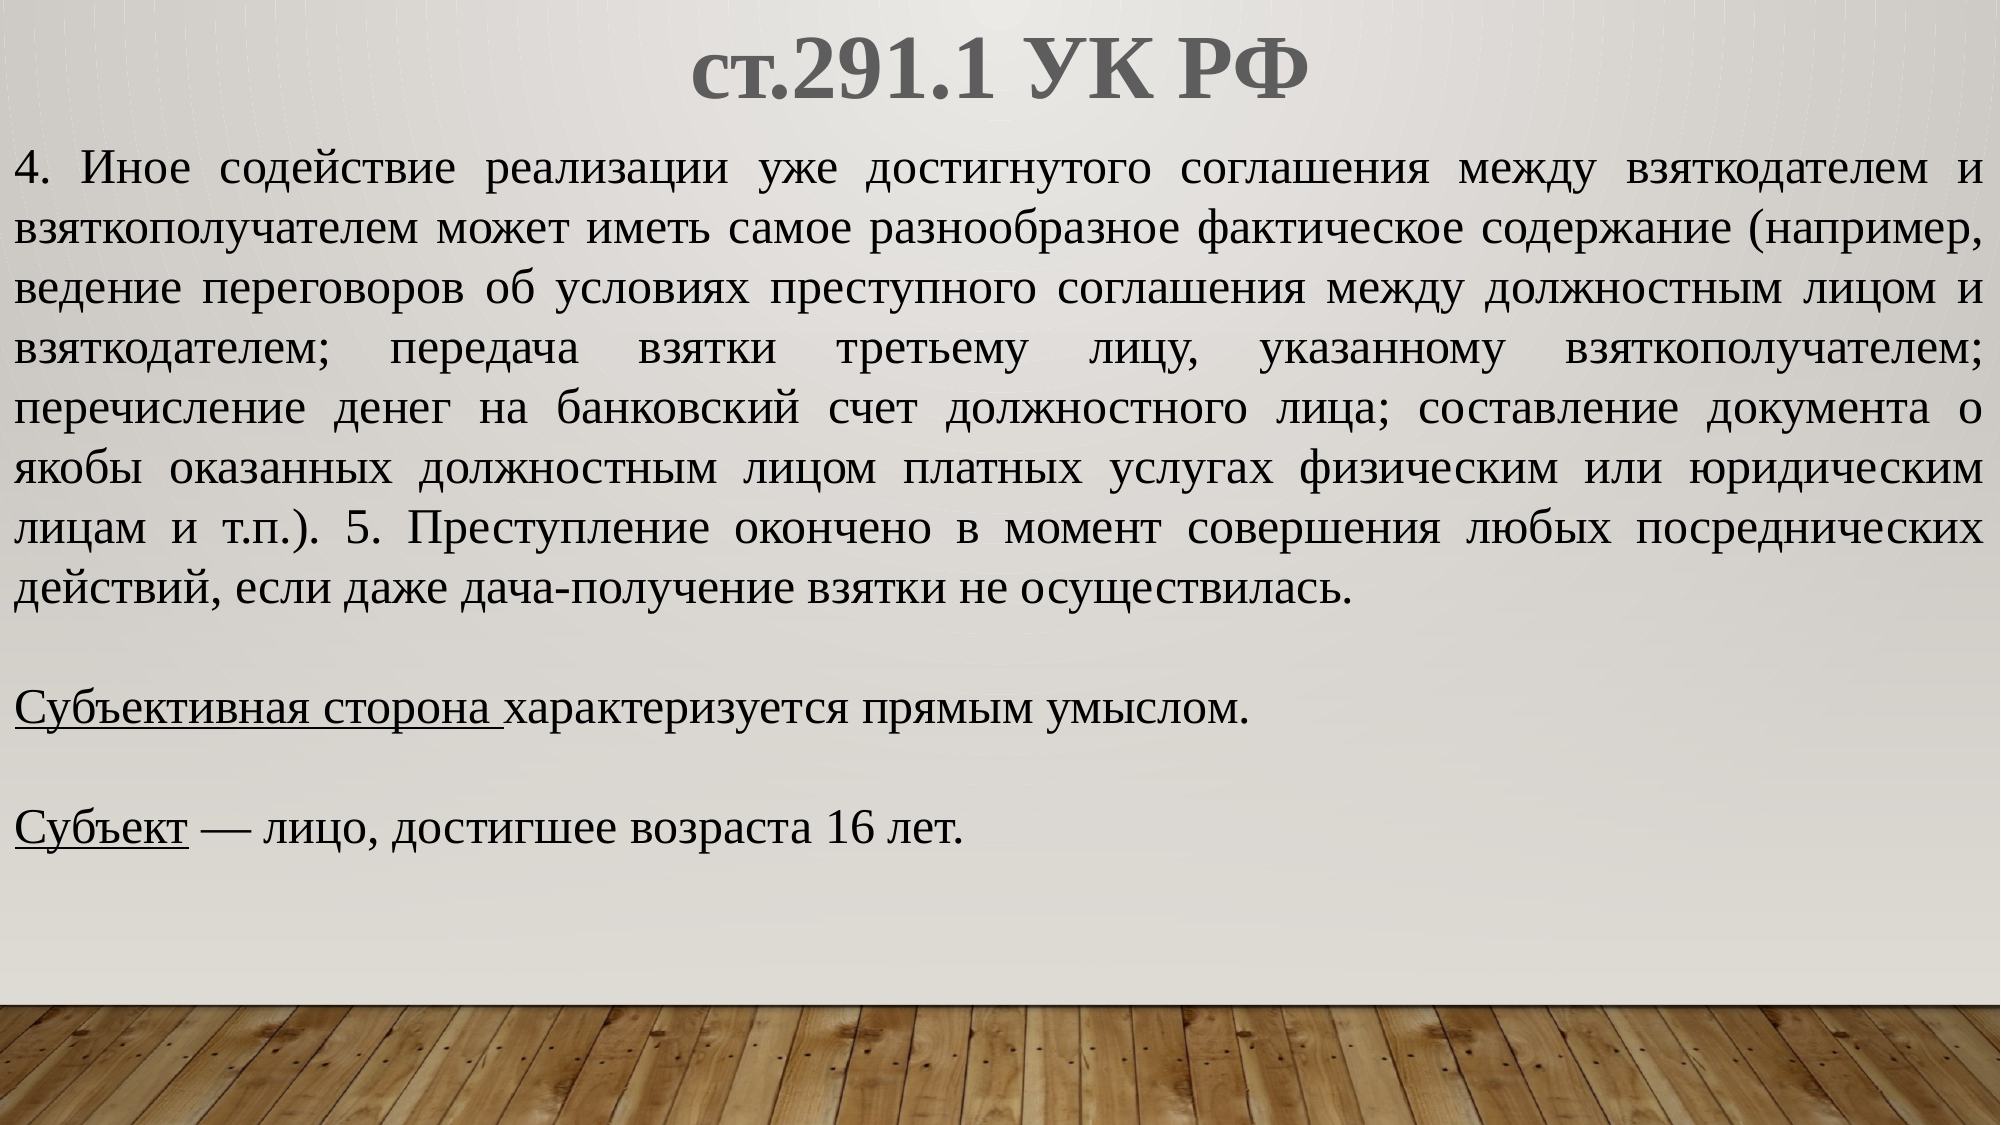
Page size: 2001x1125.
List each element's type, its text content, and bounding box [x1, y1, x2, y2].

text_box 4. Иное содействие реализации уже достигнутого соглашения между взяткодателем и взяткополучателем может иметь самое разнообразное фактическое содержание (например, ведение переговоров об условиях преступного соглашения между должностным лицом и взяткодателем; передача взятки третьему лицу, указанному взяткополучателем; перечисление денег на банковский счет должностного лица; составление документа о якобы оказанных должностным лицом платных услугах физическим или юридическим лицам и т.п.). 5. Преступление окончено в момент совершения любых посреднических действий, если даже дача-получение взятки не осуществилась. Субъективная сторона характеризуется прямым умыслом. Субъект — лицо, достигшее возраста 16 лет. [0, 126, 2000, 906]
picture [0, 1005, 2000, 1125]
text_box ст.291.1 УК РФ [112, 0, 1889, 125]
